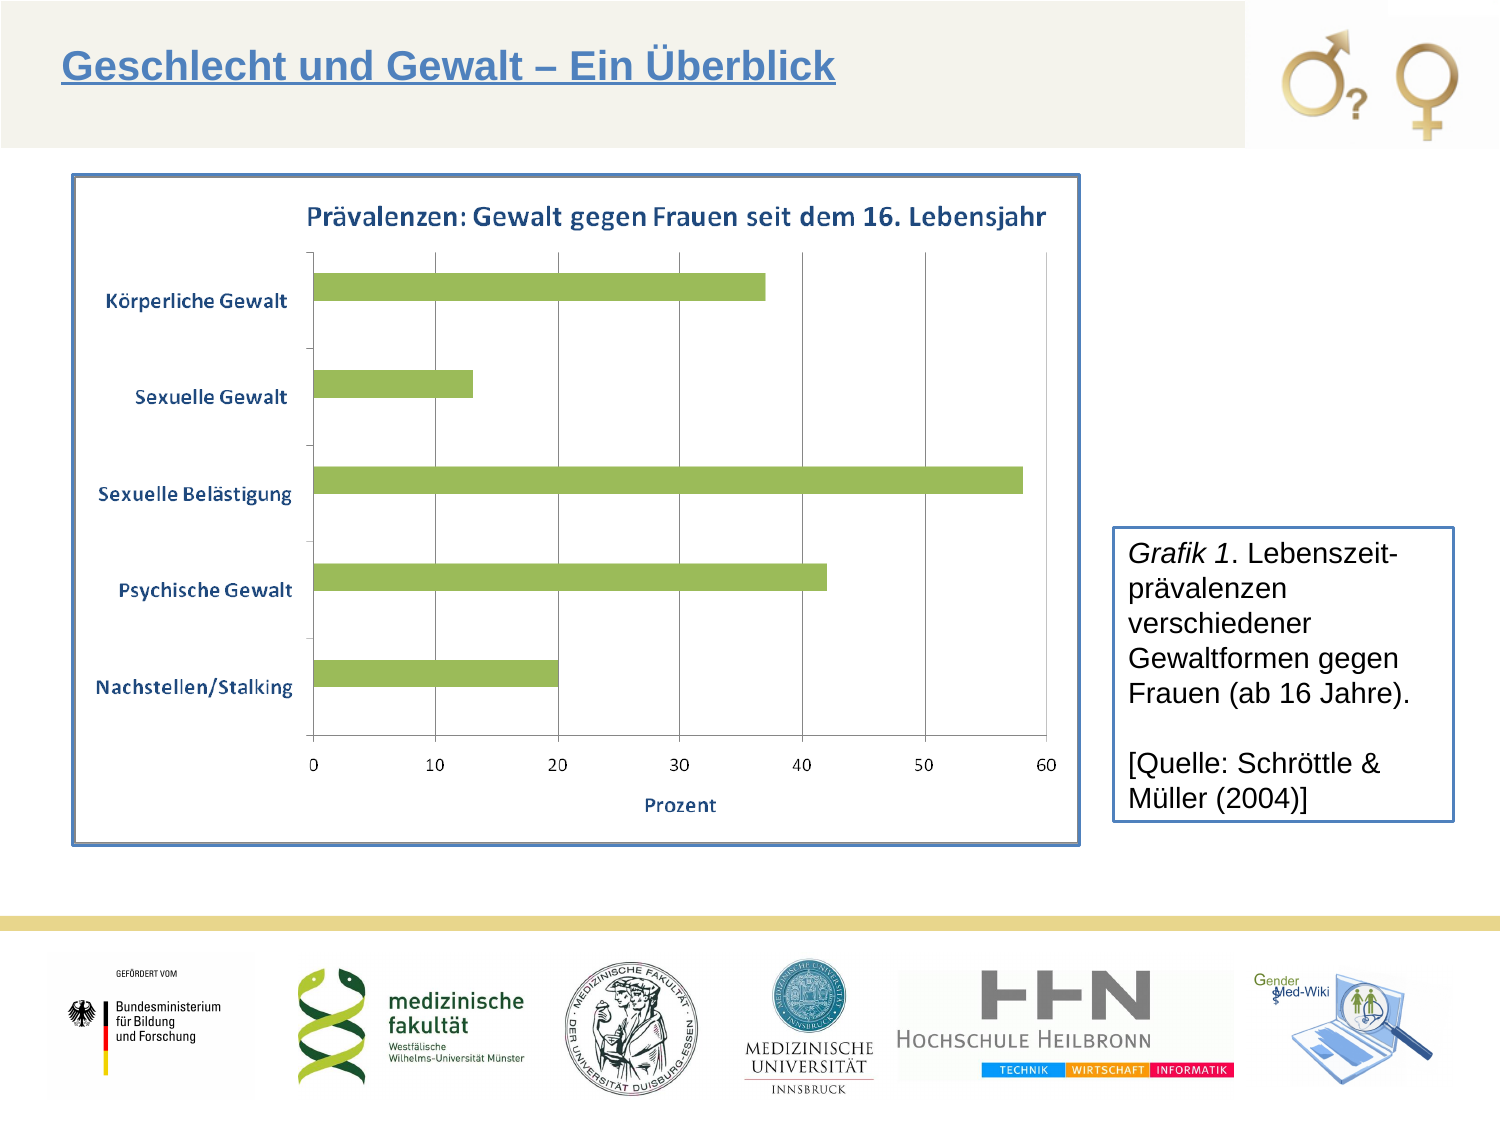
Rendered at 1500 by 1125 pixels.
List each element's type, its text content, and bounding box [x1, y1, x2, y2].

picture [1245, 0, 1500, 149]
text_box Geschlecht und Gewalt – Ein Überblick [46, 31, 1127, 96]
picture [298, 952, 1234, 1100]
text_box Grafik 1. Lebenszeit-prävalenzen verschiedener Gewaltformen gegen Frauen (ab 16 Jahre). [Quelle: Schröttle & Müller (2004)] [1113, 527, 1454, 822]
picture [1246, 965, 1453, 1087]
picture [73, 175, 1079, 844]
picture [47, 952, 255, 1100]
